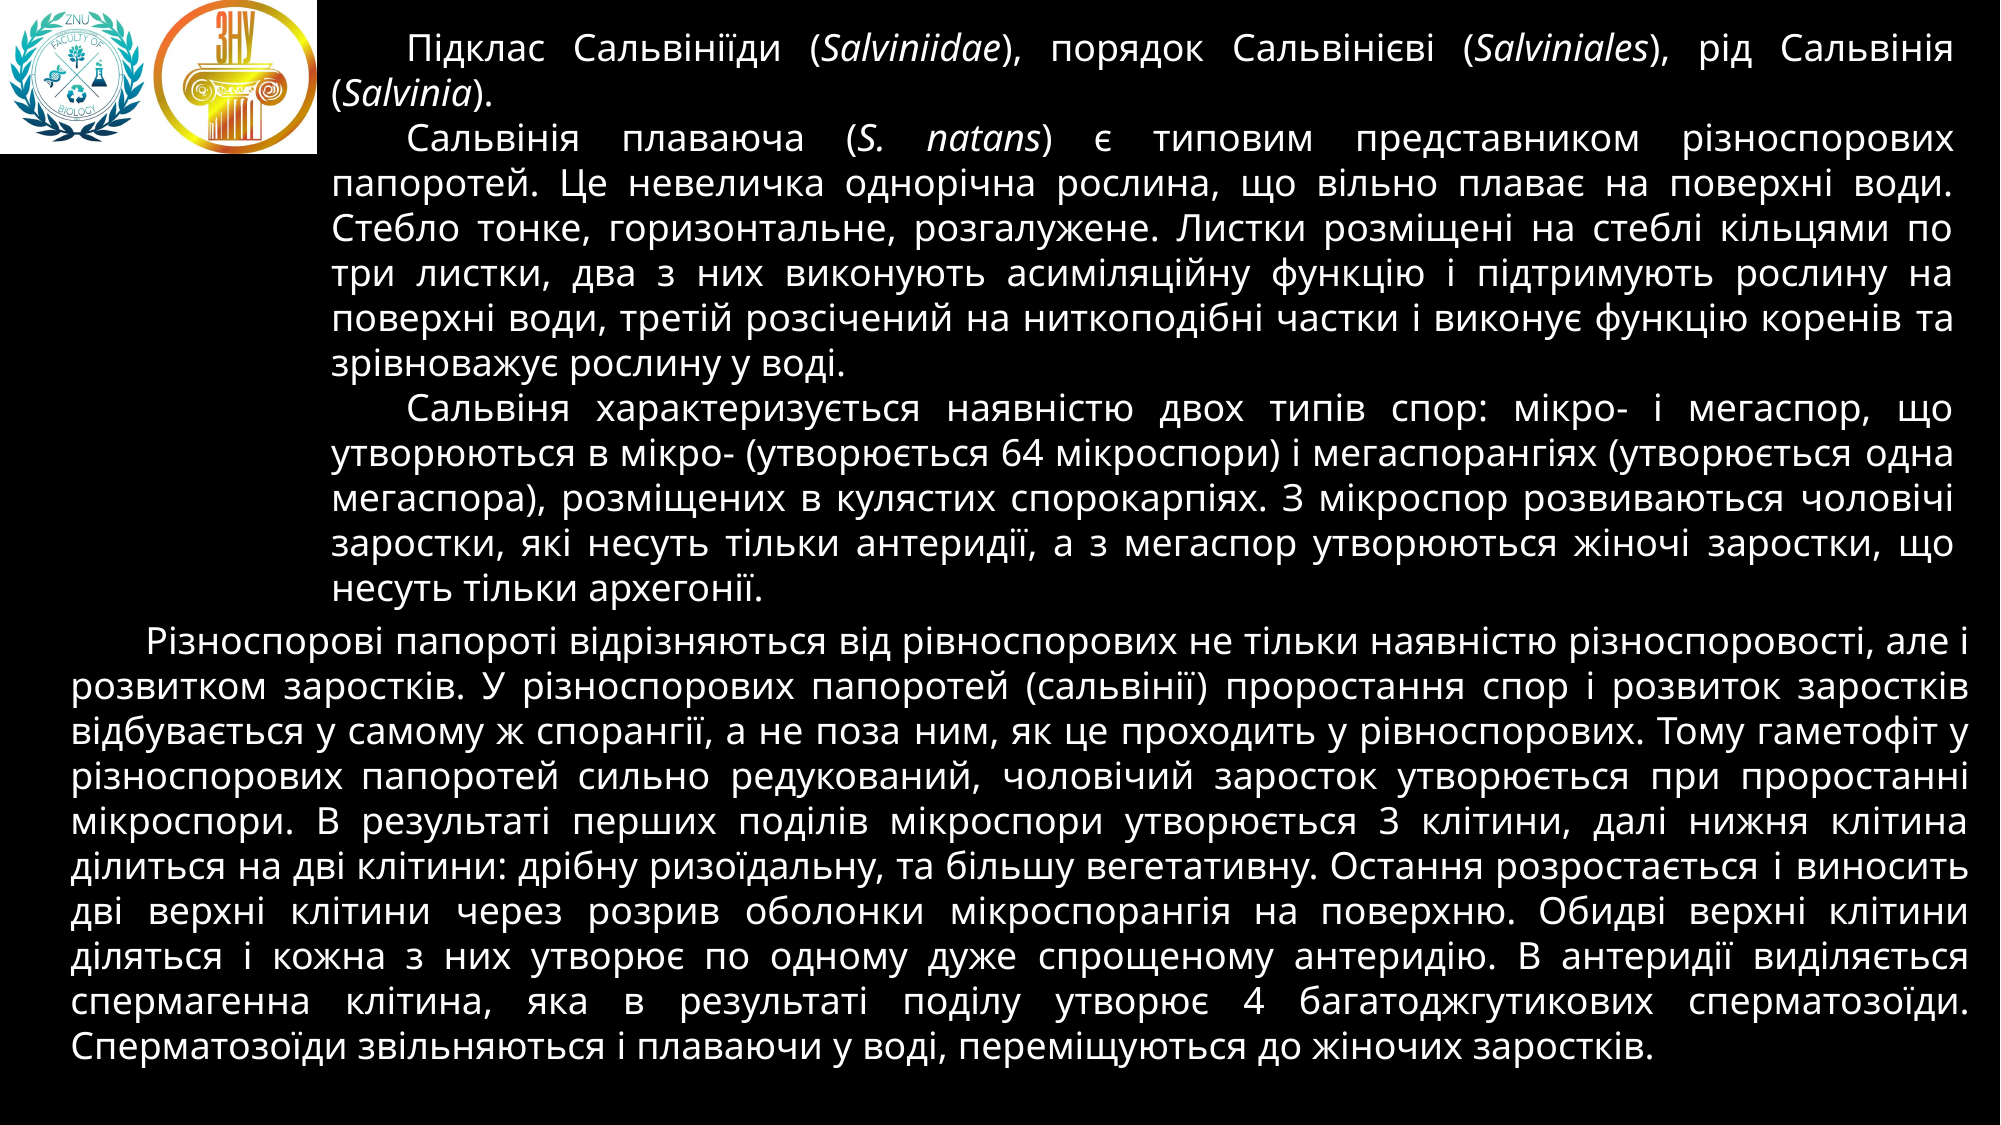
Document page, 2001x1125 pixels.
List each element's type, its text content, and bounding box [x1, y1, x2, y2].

text_box Підклас Сальвініїди (Salviniidae), порядок Сальвінієві (Salviniales), рід Сальвінія (Salvinia). Сальвінія плаваюча (S. natans) є типовим представником різноспорових папоротей. Це невеличка однорічна рослина, що вільно плаває на поверхні води. Стебло тонке, горизонтальне, розгалужене. Листки розміщені на стеблі кільцями по три листки, два з них виконують асиміляційну функцію і підтримують рослину на поверхні води, третій розсічений на ниткоподібні частки і виконує функцію коренів та зрівноважує рослину у воді. Сальвіня характеризується наявністю двох типів спор: мікро- і мегаспор, що утворюються в мікро- (утворюється 64 мікроспори) і мегаспорангіях (утворюється одна мегаспора), розміщених в кулястих спорокарпіях. З мікроспор розвиваються чоловічі заростки, які несуть тільки антеридії, а з мегаспор утворюються жіночі заростки, що несуть тільки архегонії. [316, 16, 1970, 609]
picture [0, 0, 317, 154]
text_box Різноспорові папороті відрізняються від рівноспорових не тільки наявністю різноспоровості, але і розвитком заростків. У різноспорових папоротей (сальвінії) проростання спор і розвиток заростків відбувається у самому ж спорангії, а не поза ним, як це проходить у рівноспорових. Тому гаметофіт у різноспорових папоротей сильно редукований, чоловічий заросток утворюється при проростанні мікроспори. В результаті перших поділів мікроспори утворюється 3 клітини, далі нижня клітина ділиться на дві клітини: дрібну ризоїдальну, та більшу вегетативну. Остання розростається і виносить дві верхні клітини через розрив оболонки мікроспорангія на поверхню. Обидві верхні клітини діляться і кожна з них утворює по одному дуже спрощеному антеридію. В антеридії виділяється спермагенна клітина, яка в результаті поділу утворює 4 багатоджгутикових сперматозоїди. Сперматозоїди звільняються і плаваючи у воді, переміщуються до жіночих заростків. [55, 609, 1985, 1075]
